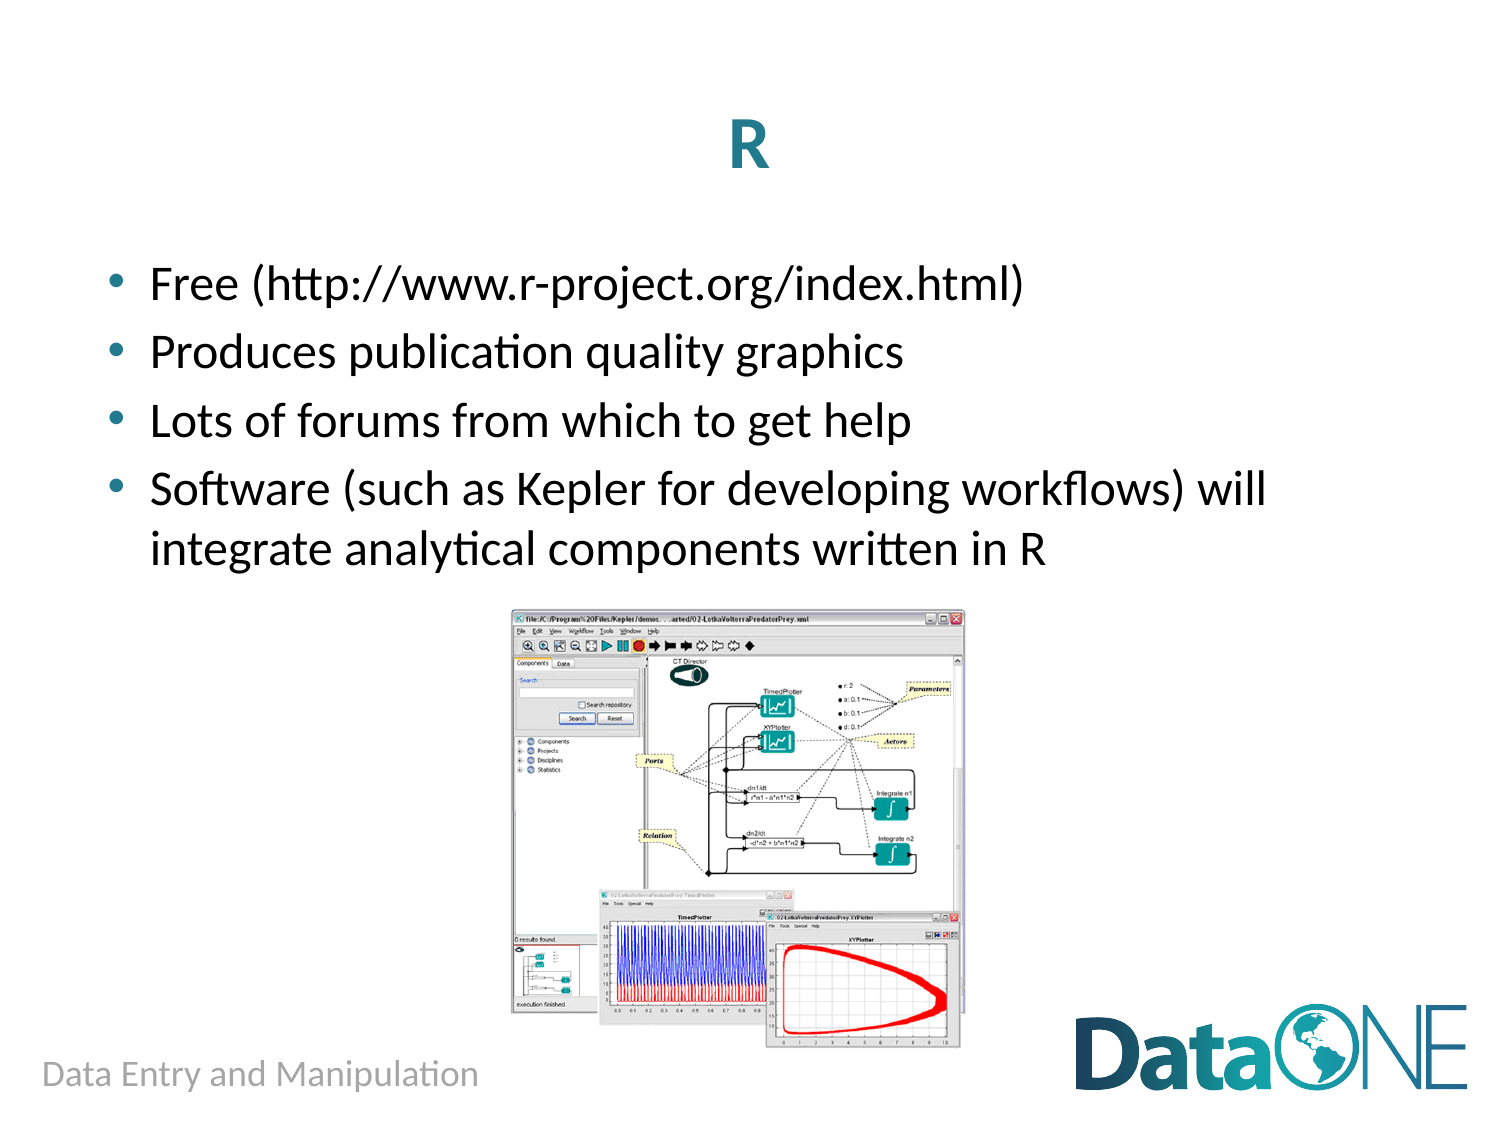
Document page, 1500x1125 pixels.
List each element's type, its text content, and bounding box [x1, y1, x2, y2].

title R [75, 45, 1425, 233]
picture [504, 602, 969, 1054]
list Free (http://www.r-project.org/index.html) Produces publication quality graphics Lots of forums from which to get help Software (such as Kepler for developing workflows) will integrate analytical components written in R [75, 243, 1425, 1017]
picture [1074, 1000, 1471, 1095]
